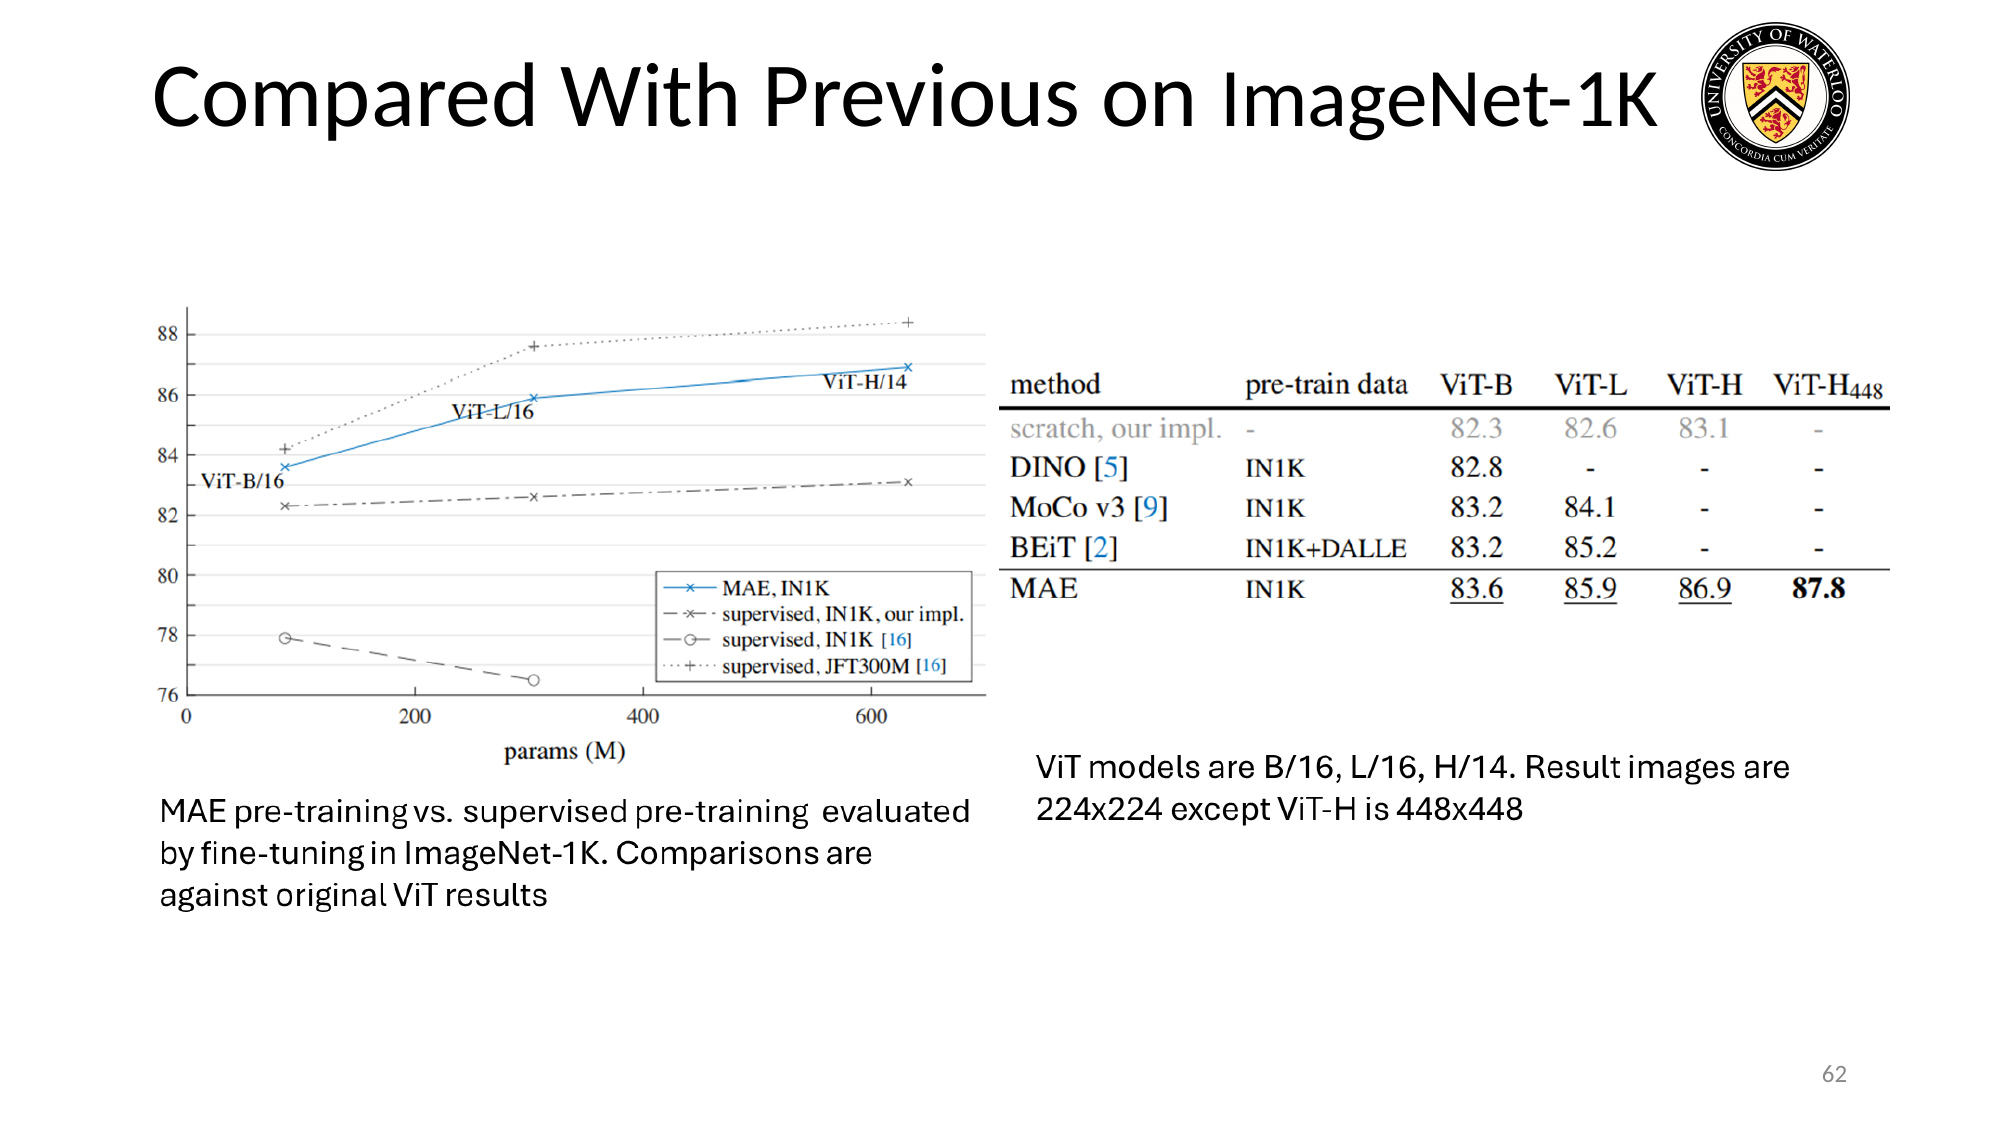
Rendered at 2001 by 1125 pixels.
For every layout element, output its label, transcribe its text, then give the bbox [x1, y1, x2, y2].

picture [137, 296, 1890, 937]
picture [1758, 22, 1850, 171]
slide_number 62 [1412, 1042, 1863, 1103]
title Compared With Previous on ImageNet-1K [137, 22, 1758, 171]
